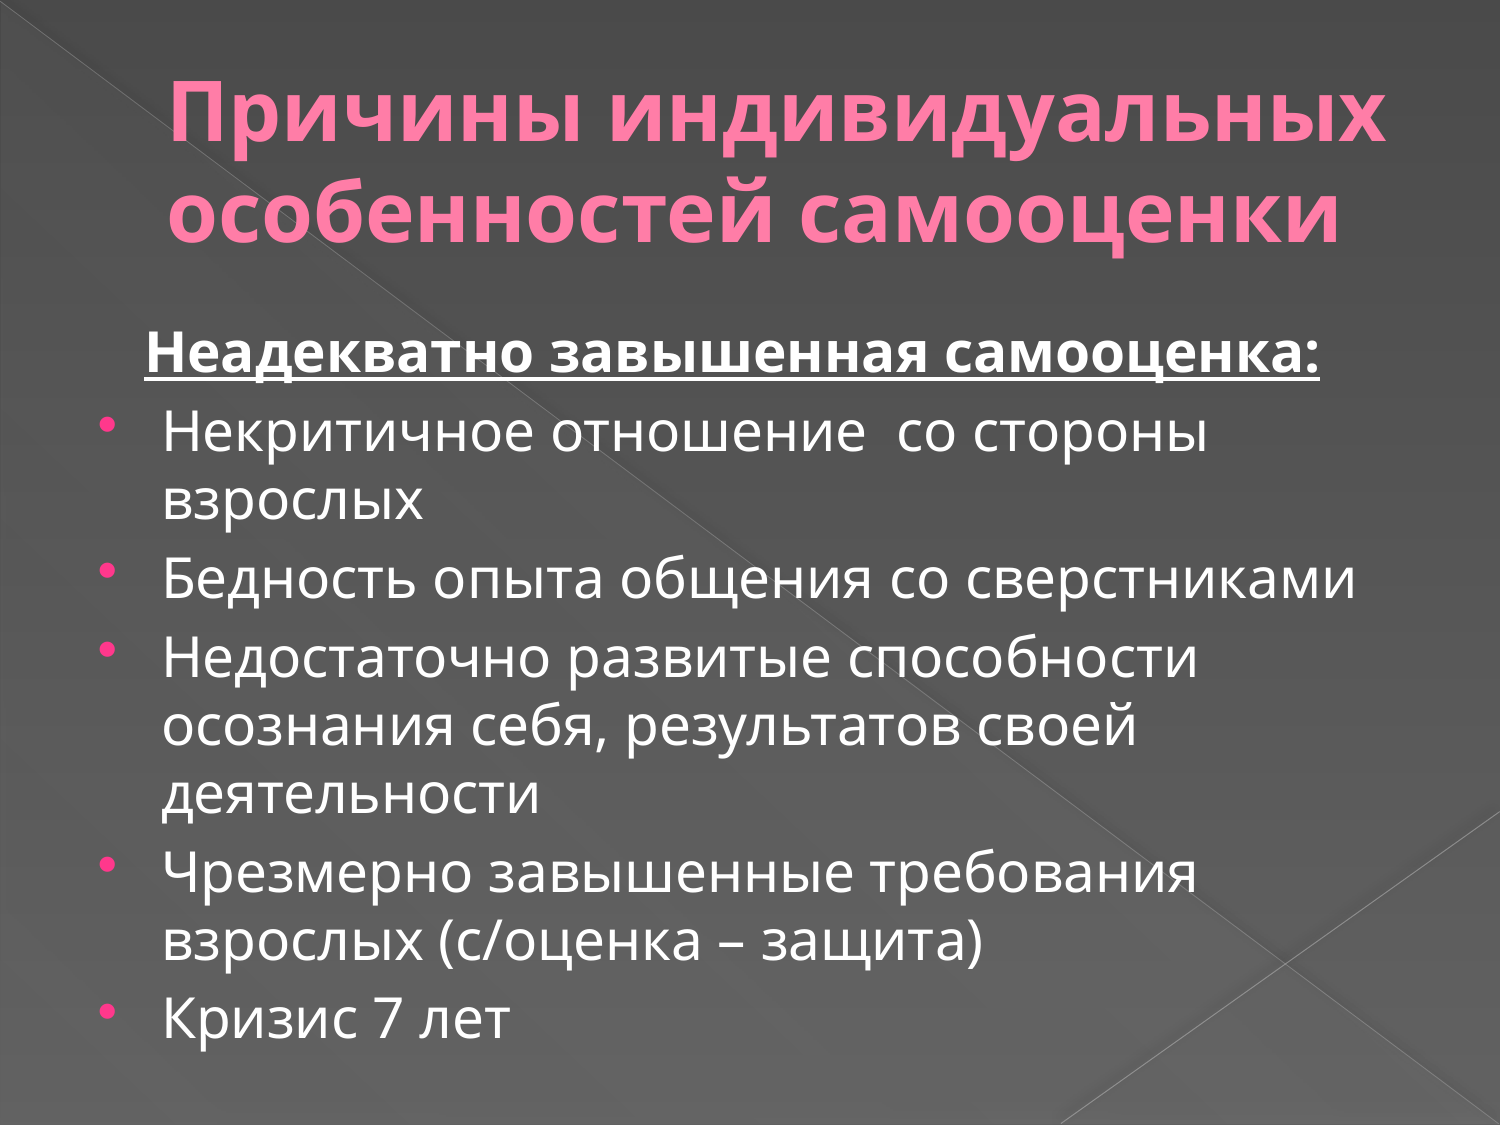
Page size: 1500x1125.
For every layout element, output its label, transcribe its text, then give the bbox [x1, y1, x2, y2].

list Неадекватно завышенная самооценка: Некритичное отношение со стороны взрослых Бедность опыта общения со сверстниками Недостаточно развитые способности осознания себя, результатов своей деятельности Чрезмерно завышенные требования взрослых (с/оценка – защита) Кризис 7 лет [75, 308, 1465, 1059]
title Причины индивидуальных особенностей самооценки [75, 43, 1425, 274]
